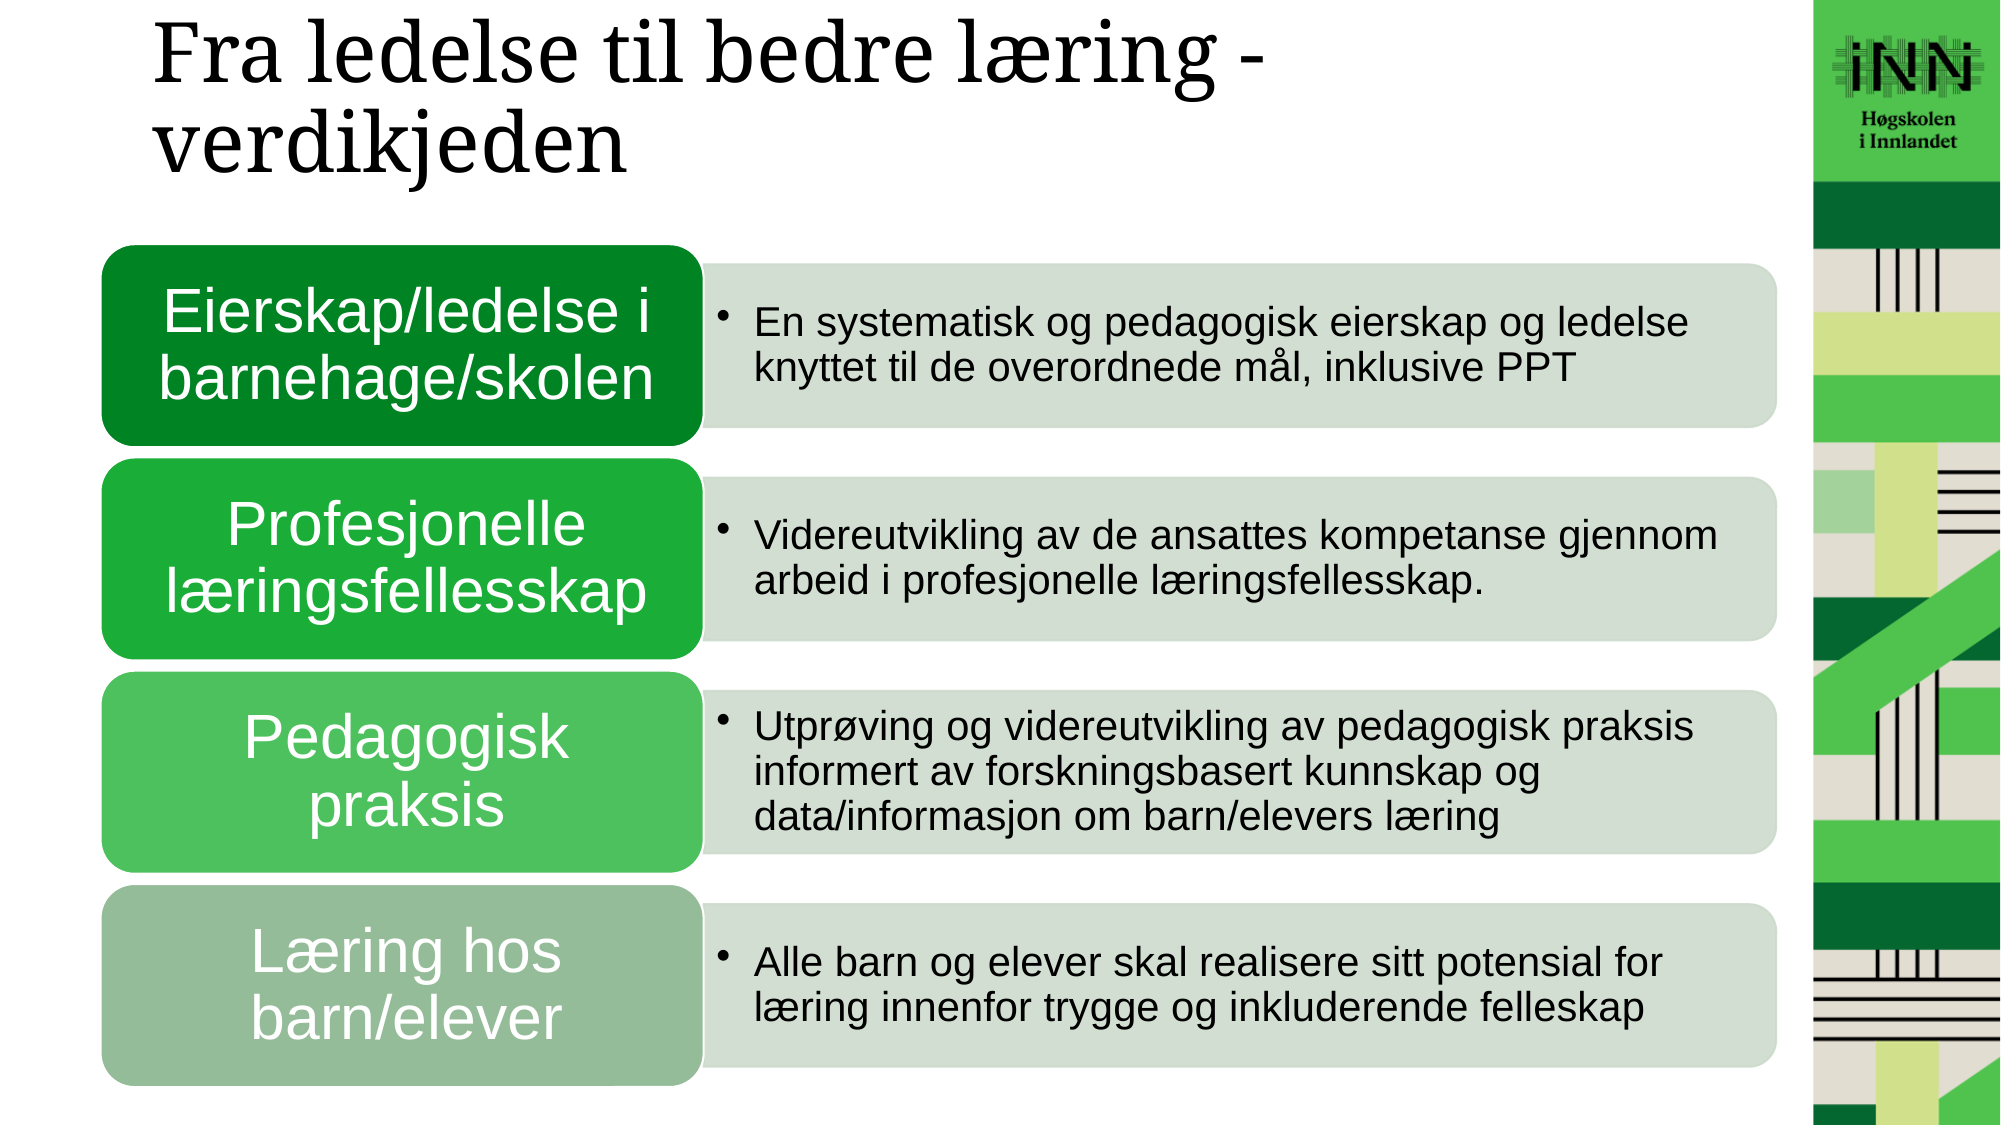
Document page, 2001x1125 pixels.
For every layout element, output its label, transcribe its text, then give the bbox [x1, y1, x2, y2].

title Fra ledelse til bedre læring - verdikjeden [137, 59, 1668, 198]
picture [0, 0, 2001, 1125]
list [100, 243, 1777, 1088]
